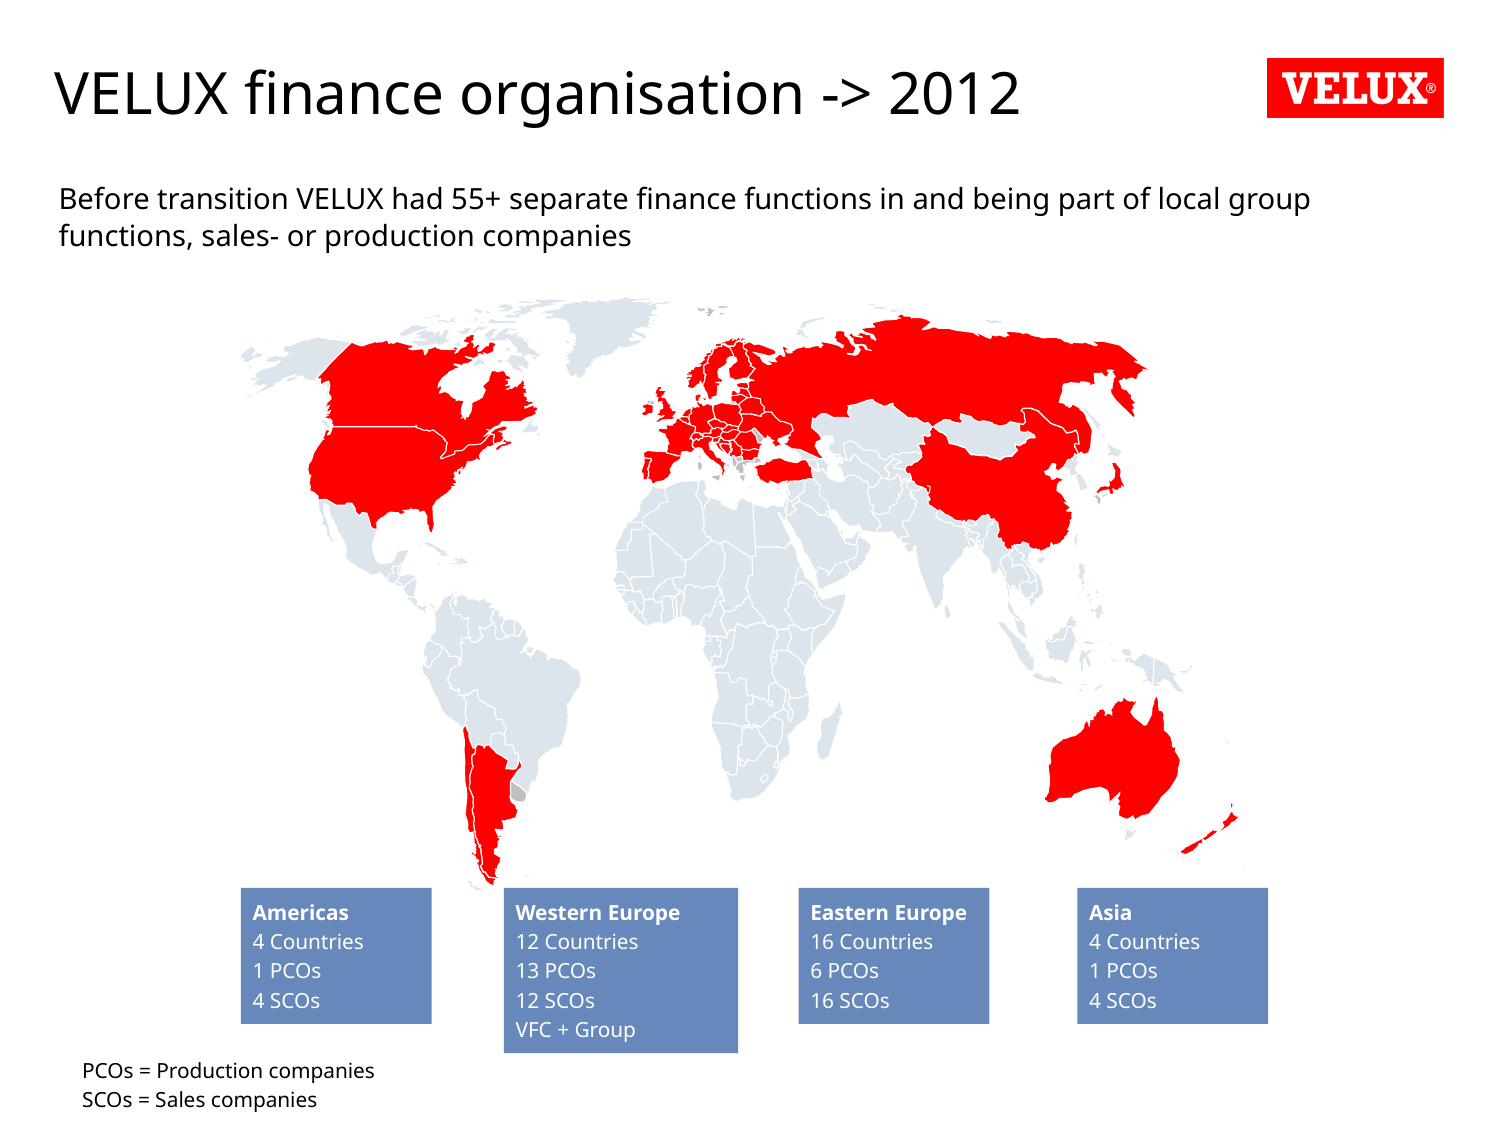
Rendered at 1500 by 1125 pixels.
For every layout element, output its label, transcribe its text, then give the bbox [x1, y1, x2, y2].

text_box Before transition VELUX had 55+ separate finance functions in and being part of local group functions, sales- or production companies [58, 175, 1430, 258]
text_box Western Europe 12 Countries 13 PCOs 12 SCOs VFC + Group [503, 899, 739, 1054]
picture [1267, 58, 1444, 118]
text_box VELUX finance organisation -> 2012 [39, 45, 1194, 164]
text_box Eastern Europe 16 Countries 6 PCOs 16 SCOs [798, 899, 990, 1024]
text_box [226, 296, 1245, 891]
text_box PCOs = Production companies SCOs = Sales companies [82, 1057, 914, 1112]
text_box Americas 4 Countries 1 PCOs 4 SCOs [240, 899, 432, 1024]
text_box Asia 4 Countries 1 PCOs 4 SCOs [1077, 887, 1269, 1024]
